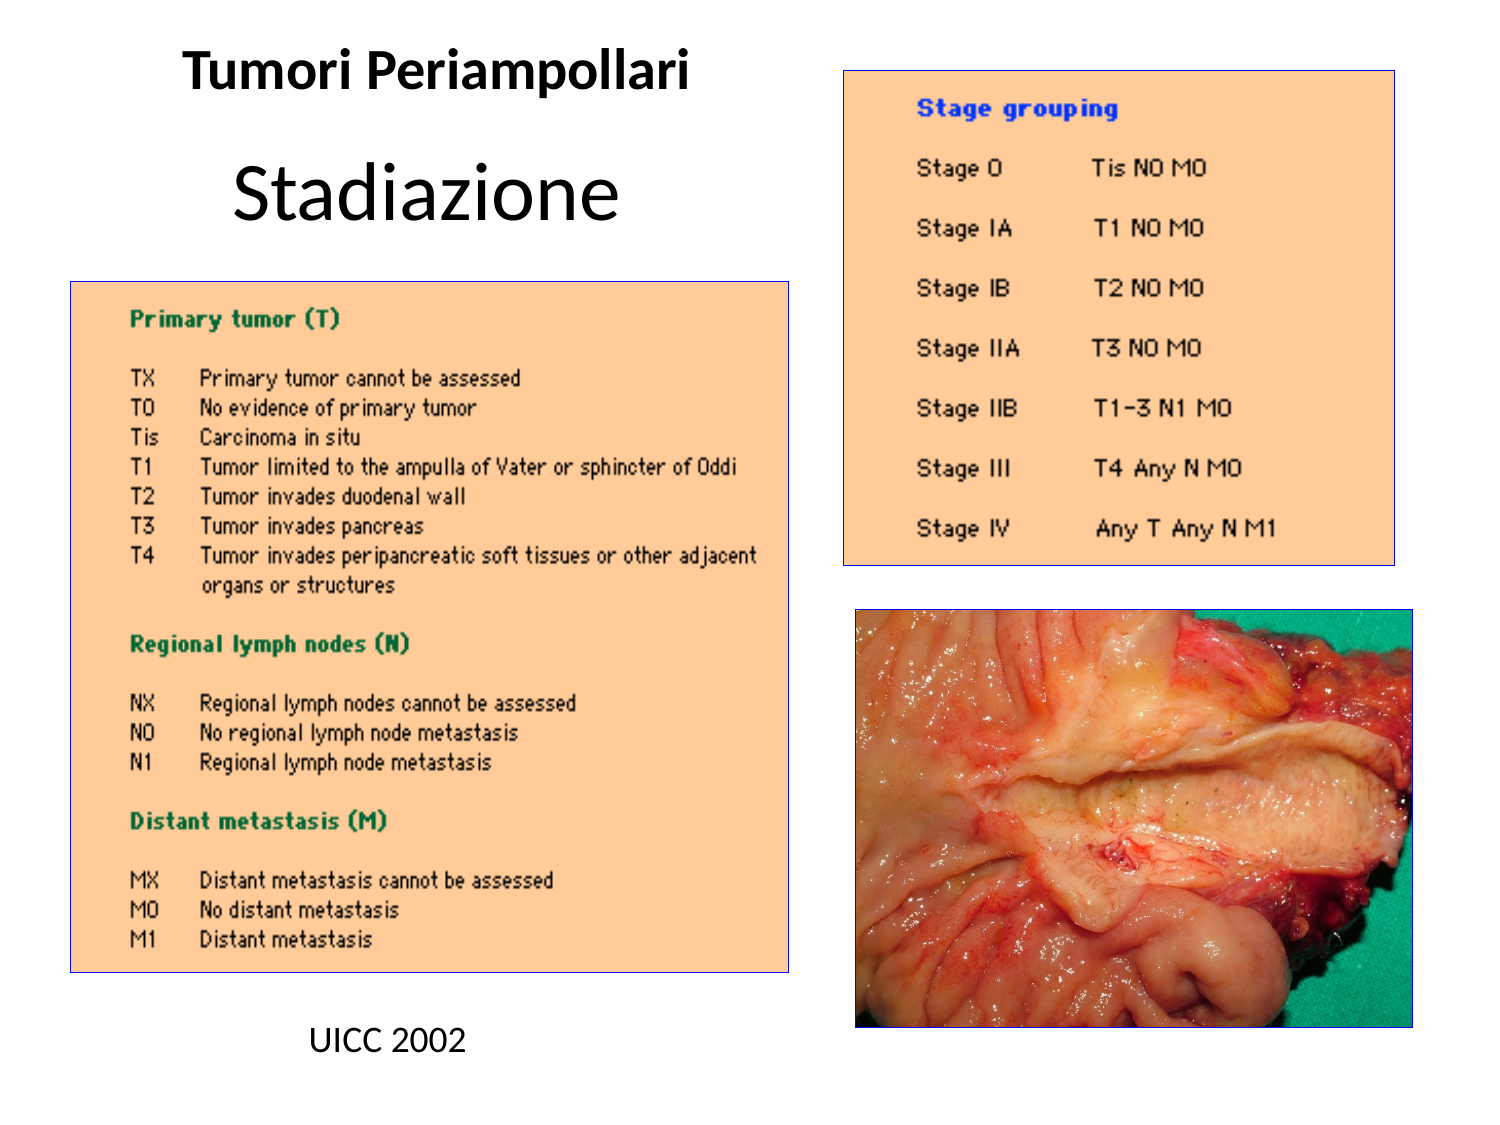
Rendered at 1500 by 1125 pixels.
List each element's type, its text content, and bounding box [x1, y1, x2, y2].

picture [843, 70, 1395, 567]
title Stadiazione [93, 93, 760, 279]
picture [855, 609, 1413, 1028]
text_box Tumori Periampollari [167, 23, 707, 154]
picture [70, 280, 789, 973]
text_box UICC 2002 [294, 1007, 482, 1068]
